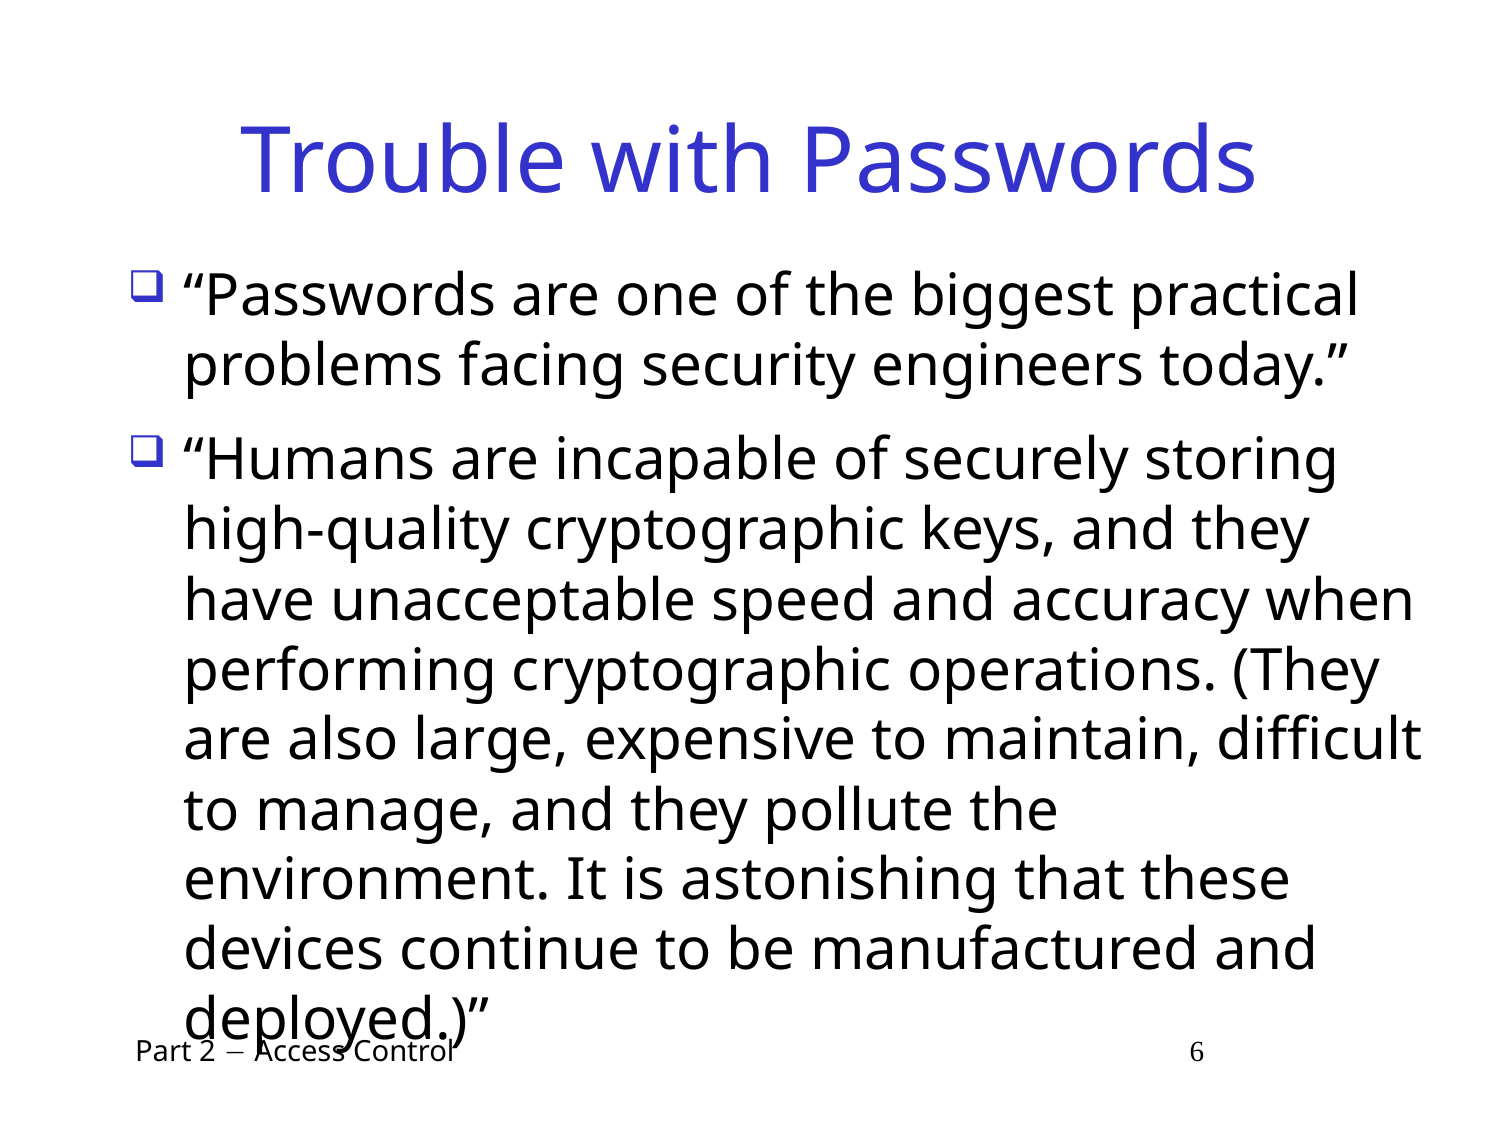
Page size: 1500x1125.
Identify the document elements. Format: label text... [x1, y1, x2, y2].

list “Passwords are one of the biggest practical problems facing security engineers today.” “Humans are incapable of securely storing high-quality cryptographic keys, and they have unacceptable speed and accuracy when performing cryptographic operations. (They are also large, expensive to maintain, difficult to manage, and they pollute the environment. It is astonishing that these devices continue to be manufactured and deployed.)” [112, 249, 1451, 988]
footer Part 2  Access Control 6 [112, 1024, 1401, 1101]
title Trouble with Passwords [112, 62, 1388, 249]
